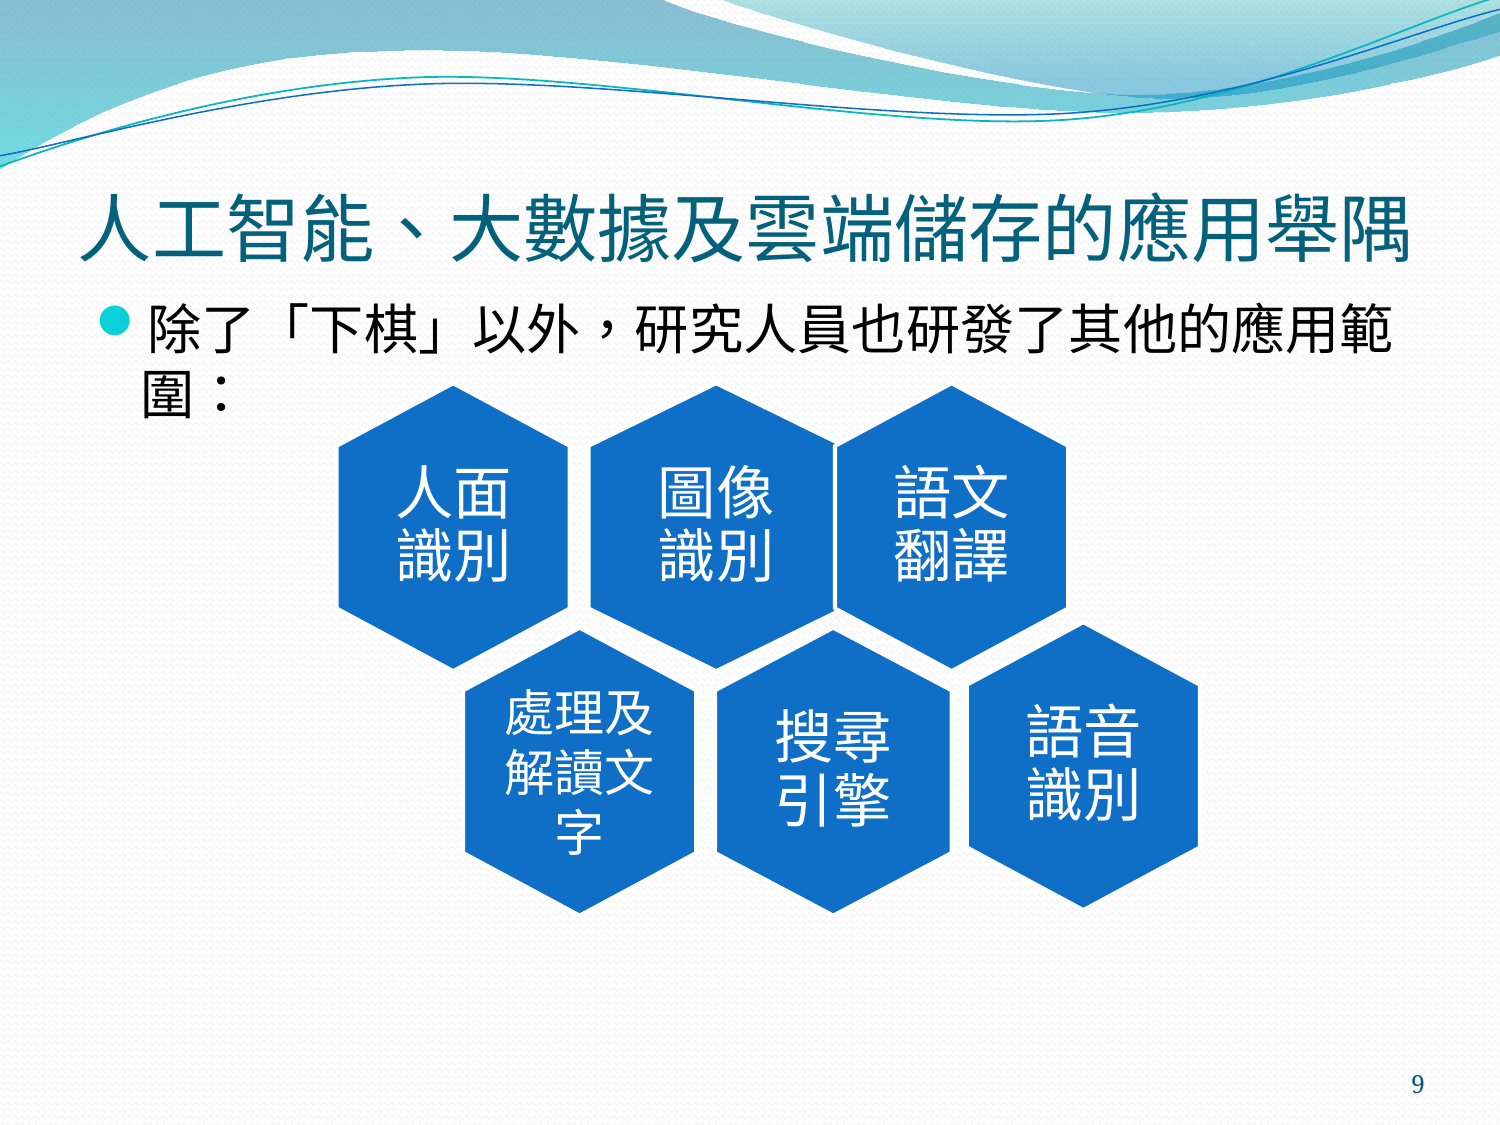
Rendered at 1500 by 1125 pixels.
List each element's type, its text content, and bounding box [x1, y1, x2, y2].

title 人工智能、大數據及雲端儲存的應用舉隅 [78, 172, 1428, 361]
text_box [288, 196, 1255, 916]
table_cell [282, 198, 288, 287]
slide_number 9 [1299, 1042, 1425, 1103]
table_cell [1255, 198, 1262, 287]
table_cell 人手需求 [282, 287, 1262, 928]
list 除了「下棋」以外，研究人員也研發了其他的應用範圍： [80, 287, 1431, 1073]
